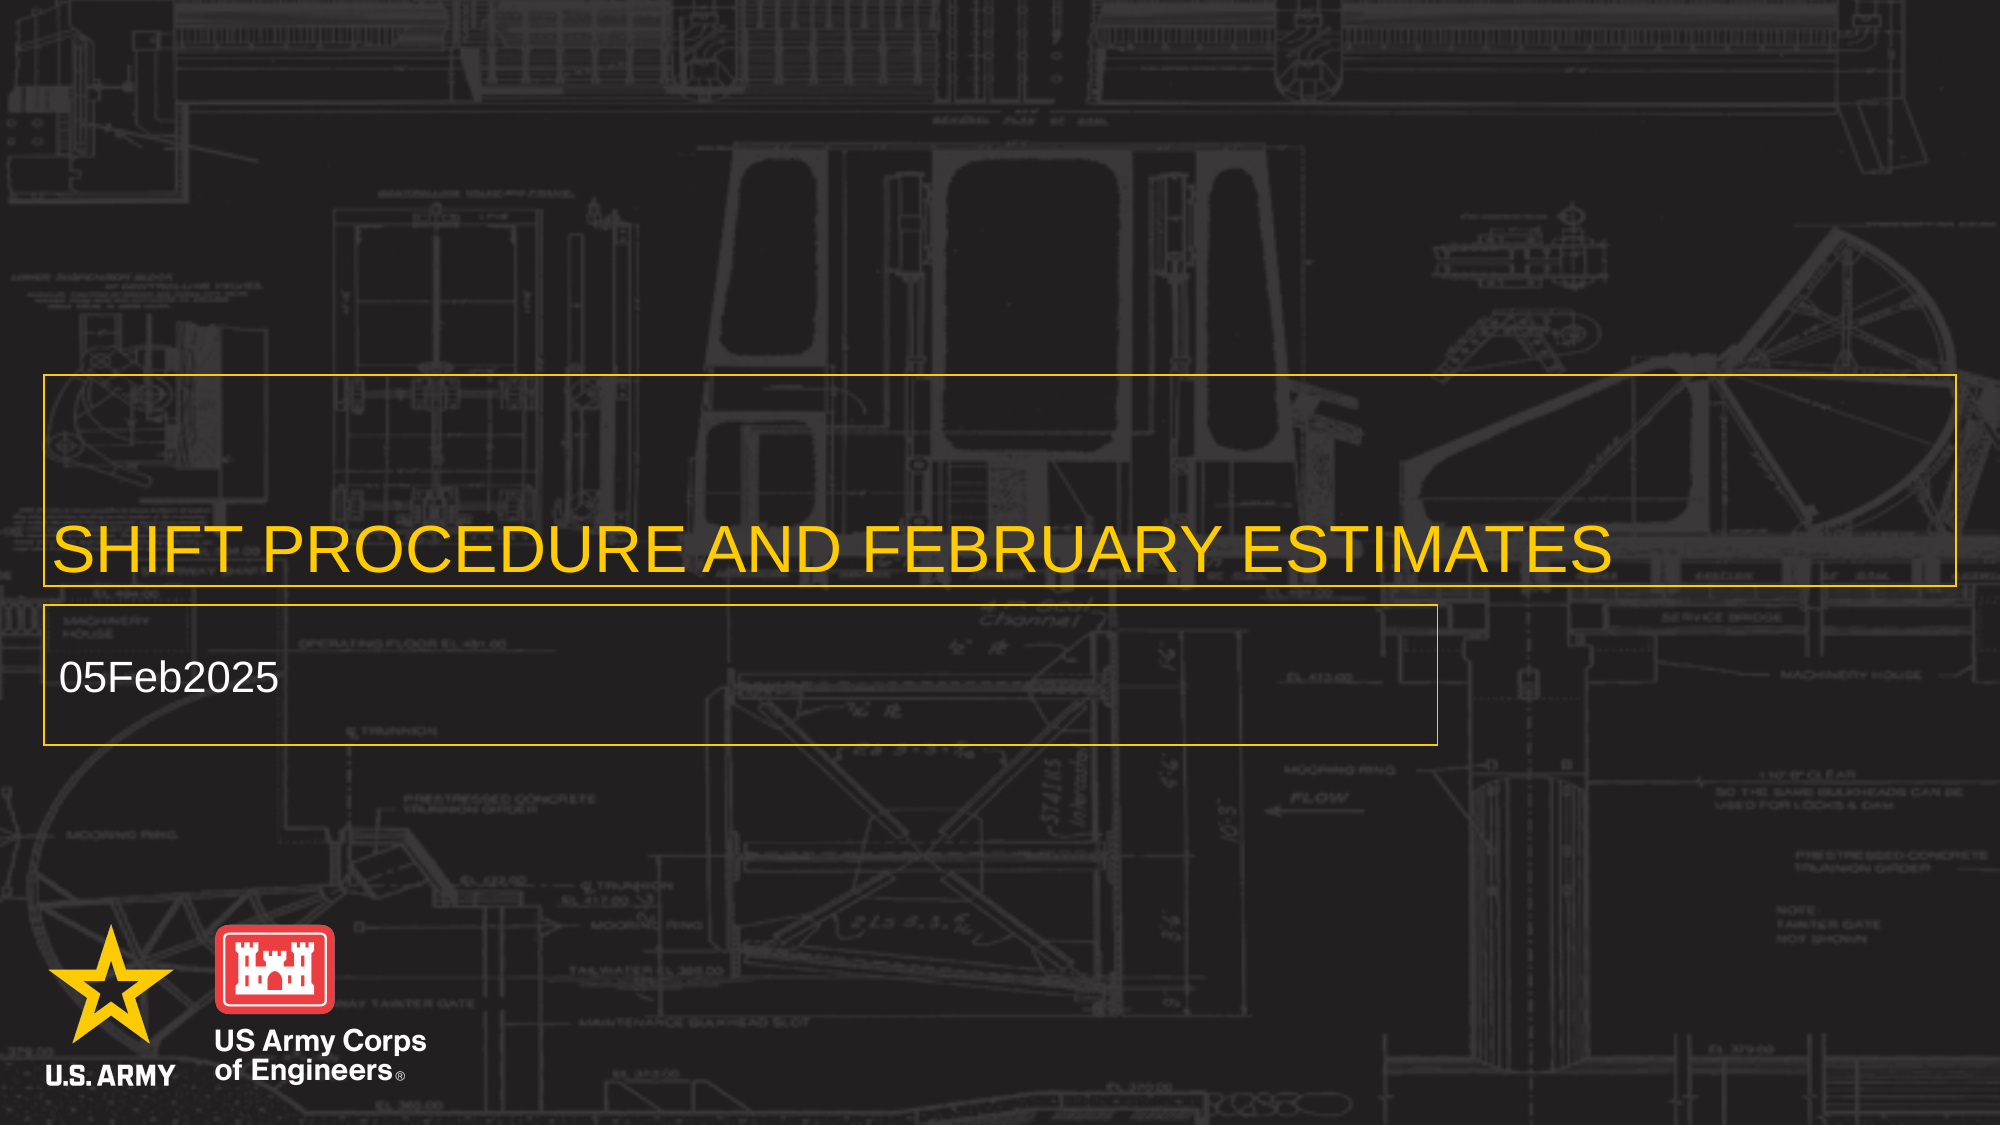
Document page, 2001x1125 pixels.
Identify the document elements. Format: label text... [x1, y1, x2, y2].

title Shift procedure and February estimates [43, 374, 1957, 587]
list 05Feb2025 [43, 604, 1438, 746]
picture [31, 918, 426, 1094]
